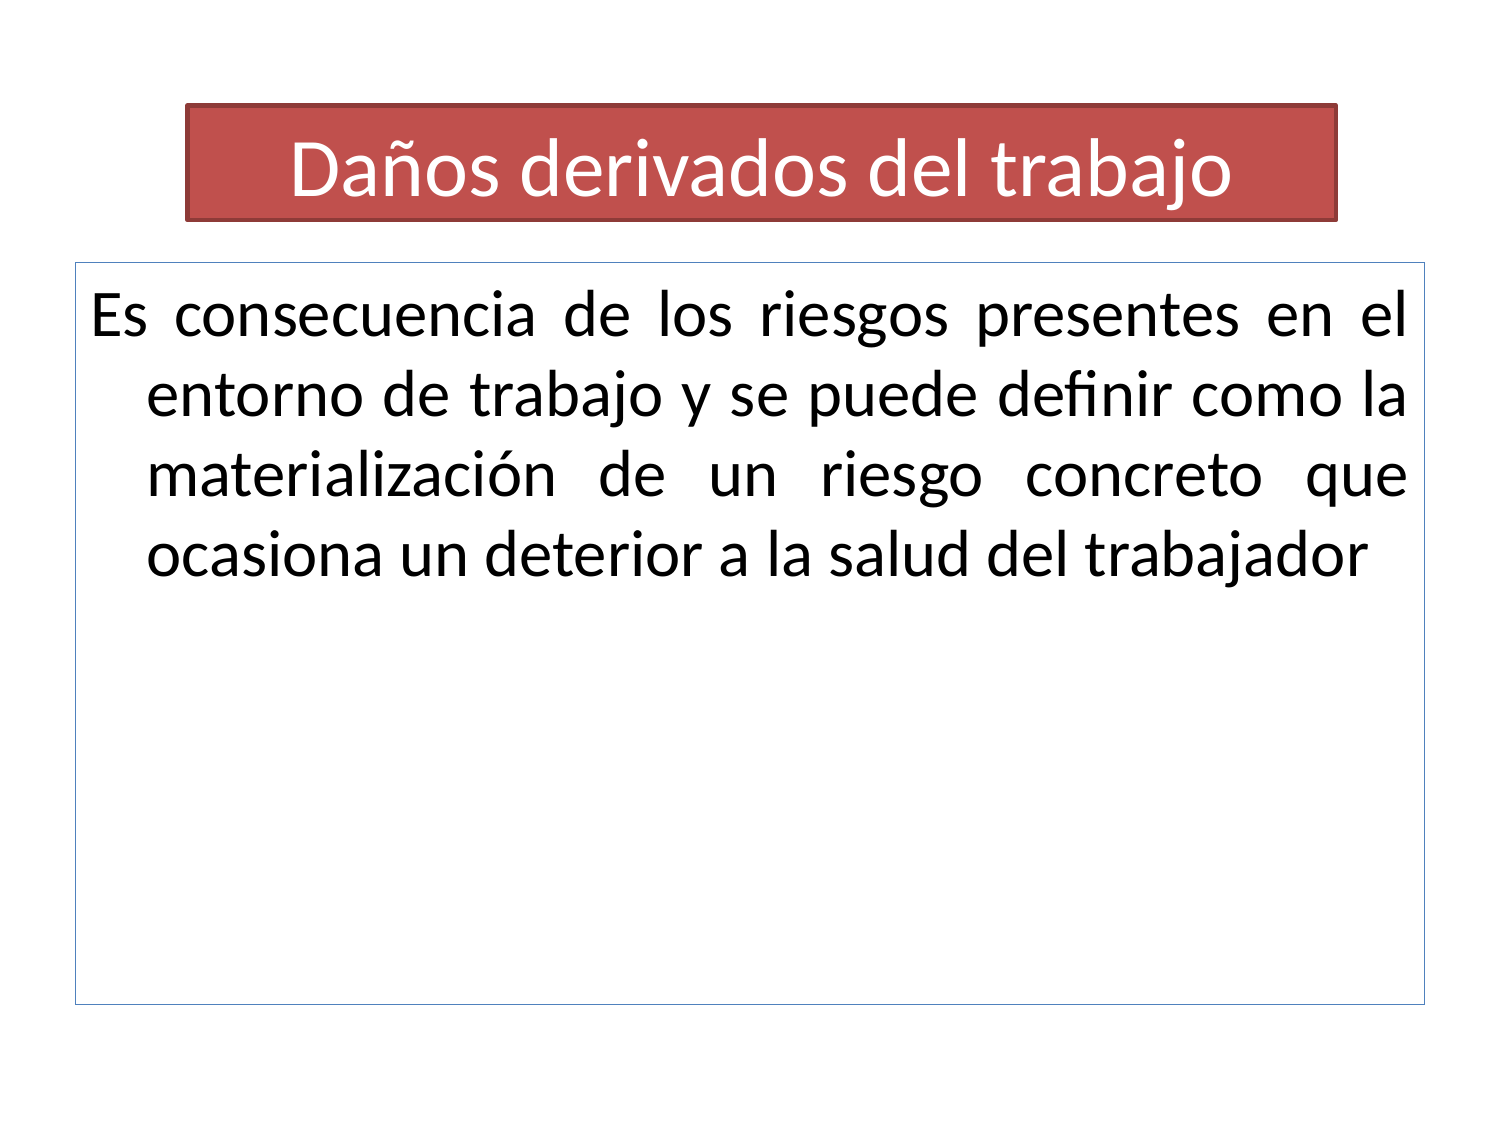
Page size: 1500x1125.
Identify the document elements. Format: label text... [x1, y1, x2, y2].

text_box Daños derivados del trabajo [185, 103, 1338, 222]
list Es consecuencia de los riesgos presentes en el entorno de trabajo y se puede definir como la materialización de un riesgo concreto que ocasiona un deterior a la salud del trabajador [75, 262, 1425, 1005]
